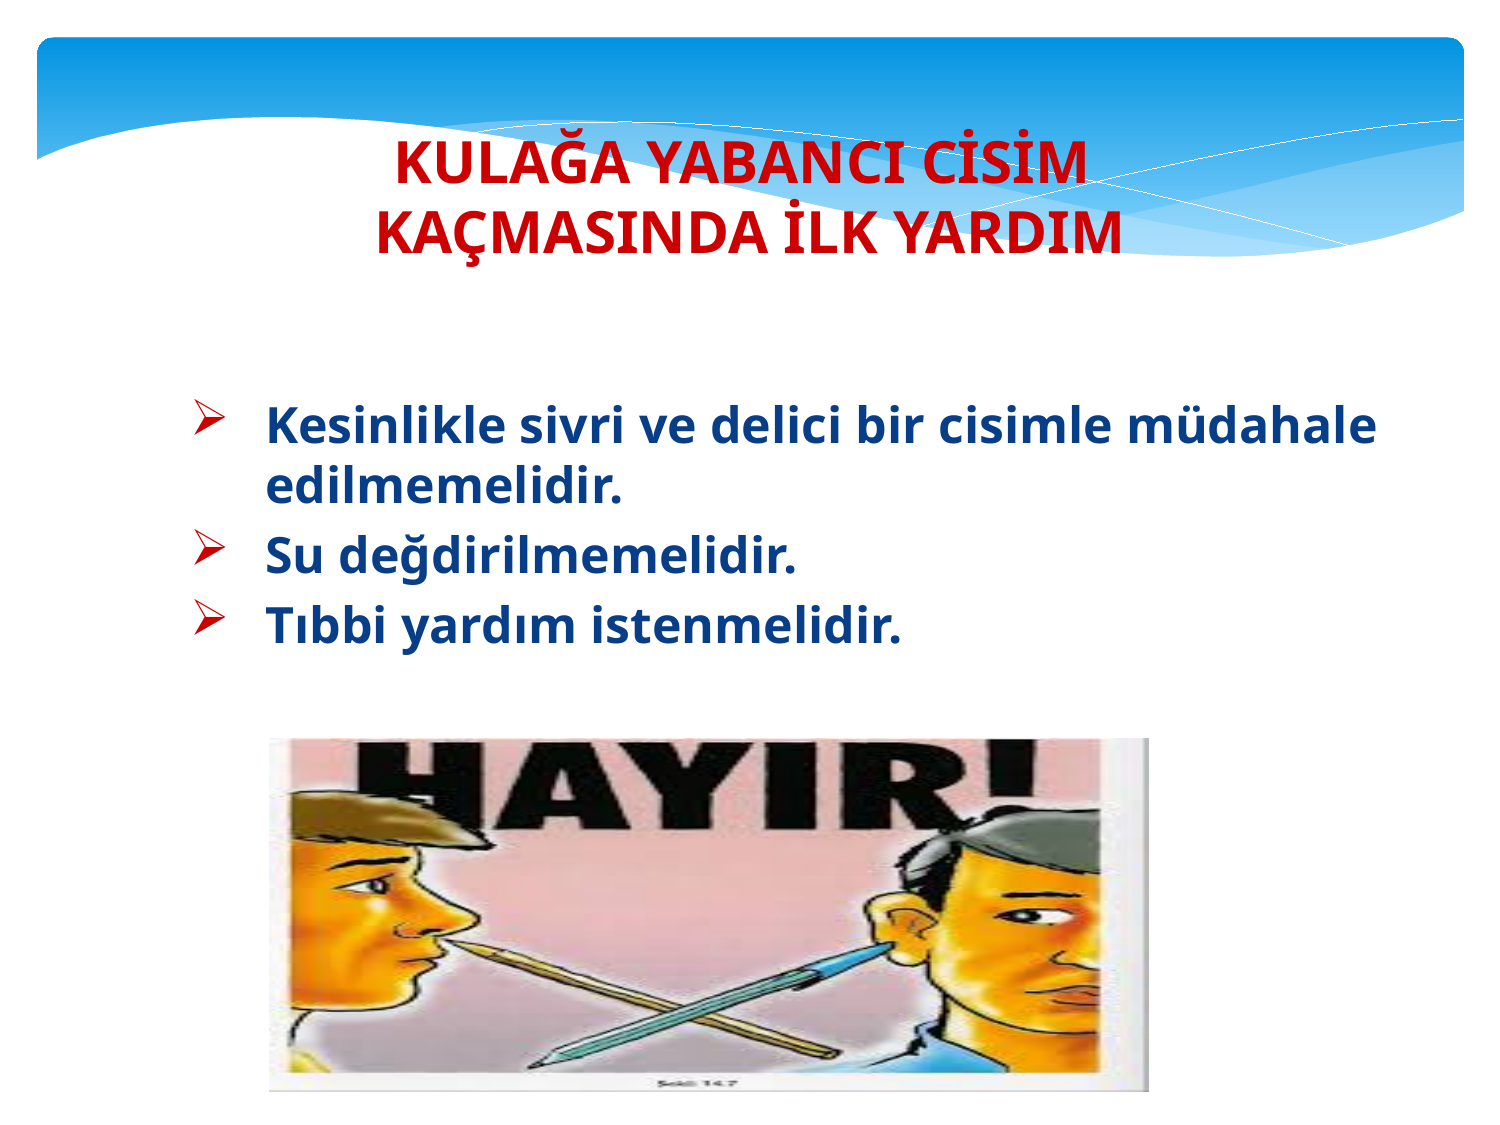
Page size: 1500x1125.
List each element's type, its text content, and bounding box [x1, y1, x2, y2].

list Kesinlikle sivri ve delici bir cisimle müdahale edilmemelidir. Su değdirilmemelidir. Tıbbi yardım istenmelidir. [175, 316, 1500, 1060]
title KULAĞA YABANCI CİSİM KAÇMASINDA İLK YARDIM [0, 101, 1500, 289]
picture [269, 737, 1149, 1092]
